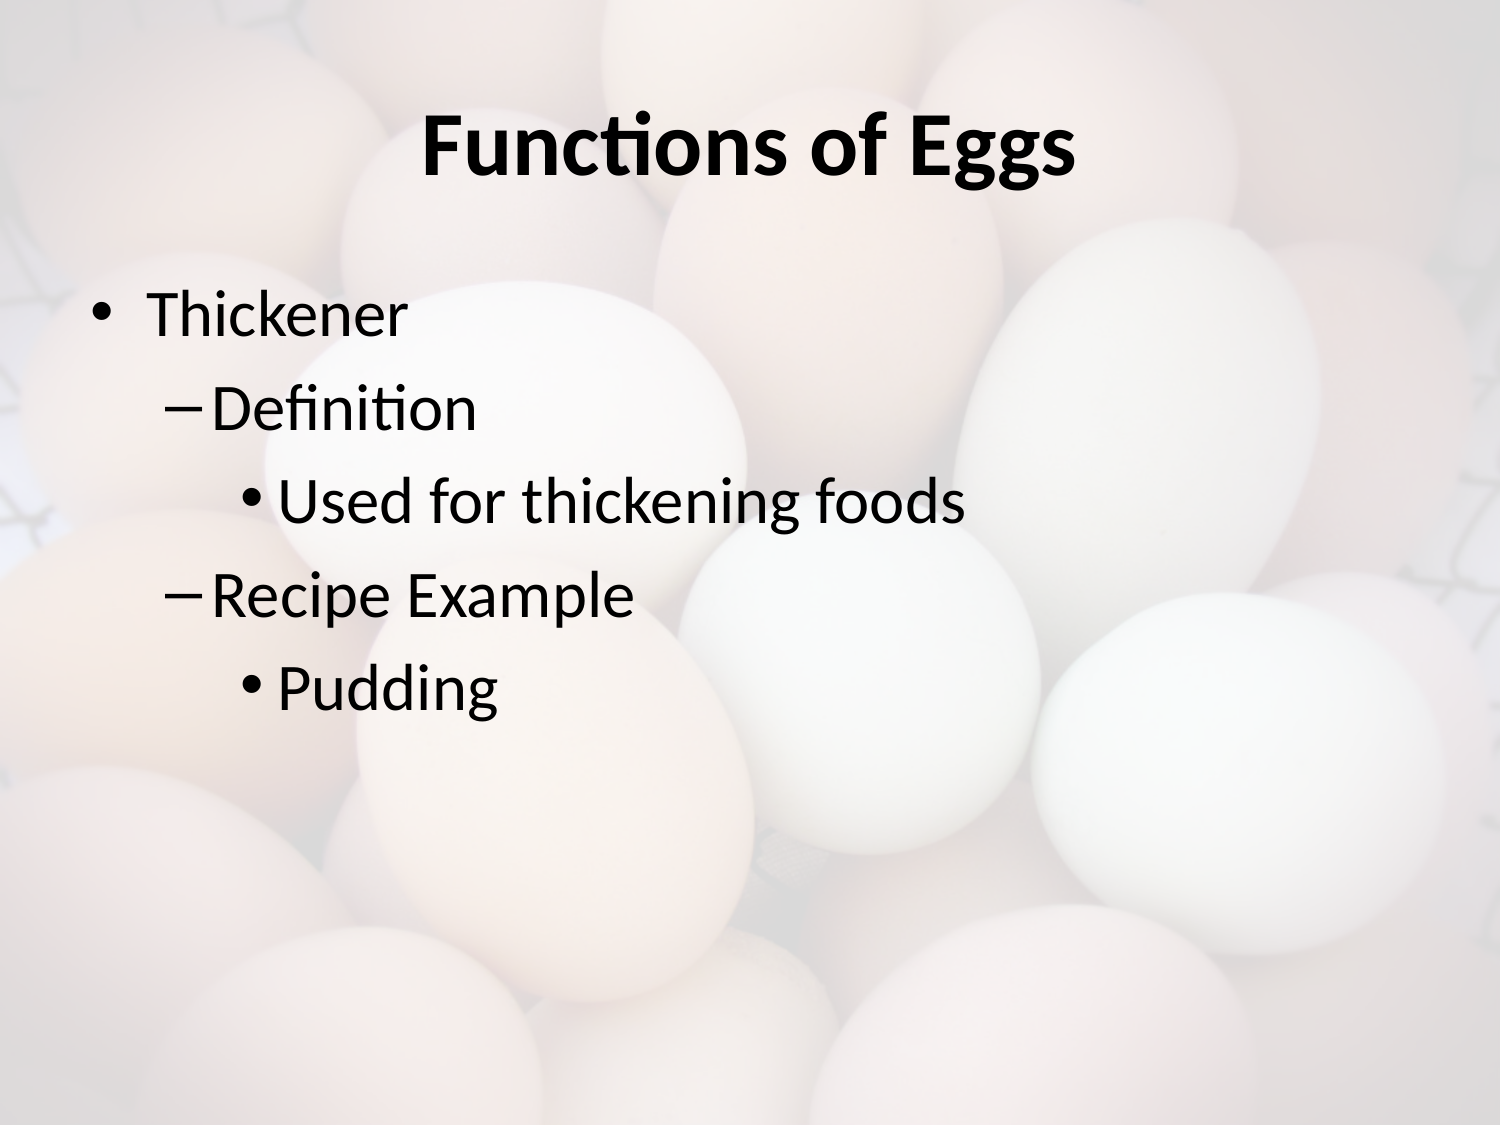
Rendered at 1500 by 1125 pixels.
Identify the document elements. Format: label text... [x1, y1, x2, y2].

list Thickener Definition Used for thickening foods Recipe Example Pudding [75, 262, 1425, 1005]
title Functions of Eggs [75, 45, 1425, 233]
